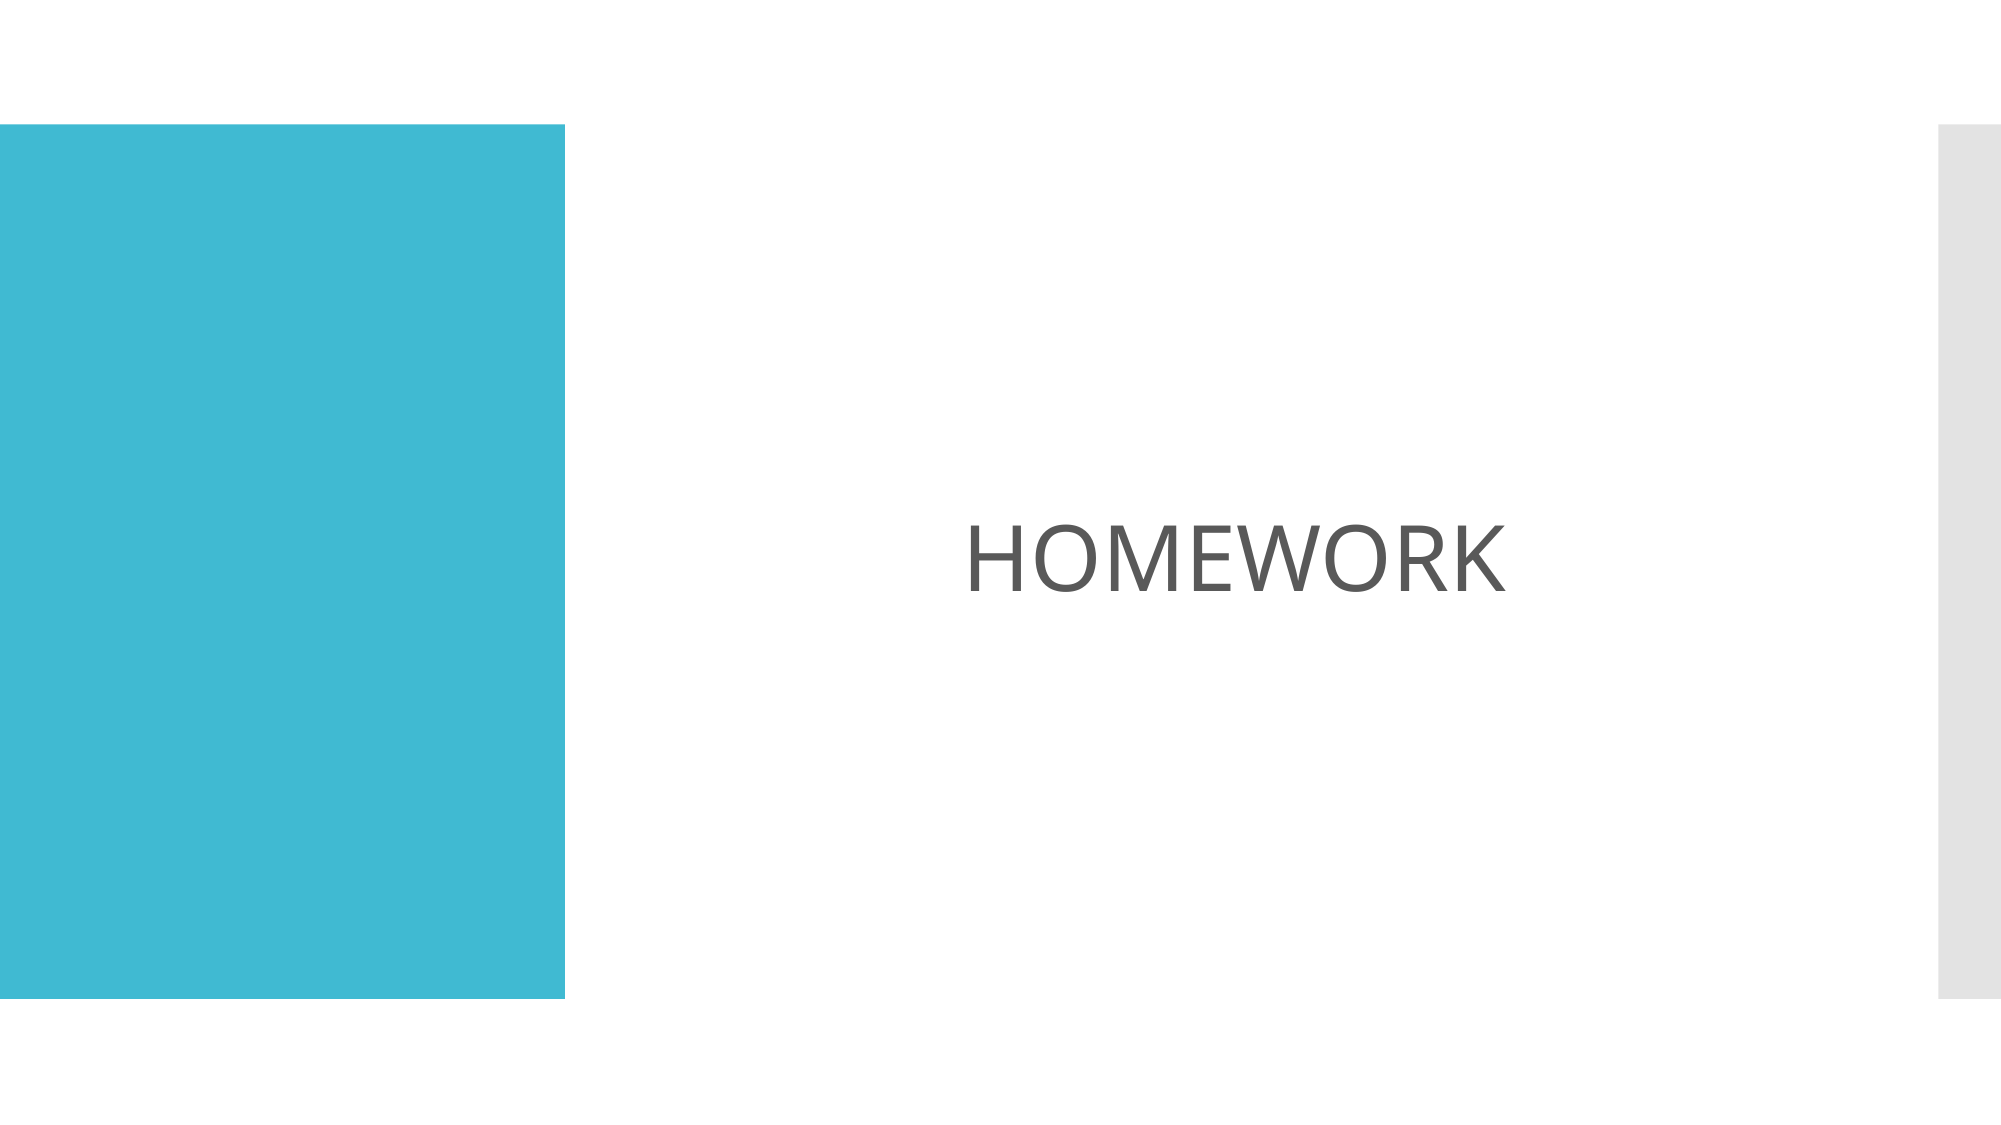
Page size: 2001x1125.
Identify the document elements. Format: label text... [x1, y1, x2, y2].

list HOMEWORK [634, 141, 1835, 982]
